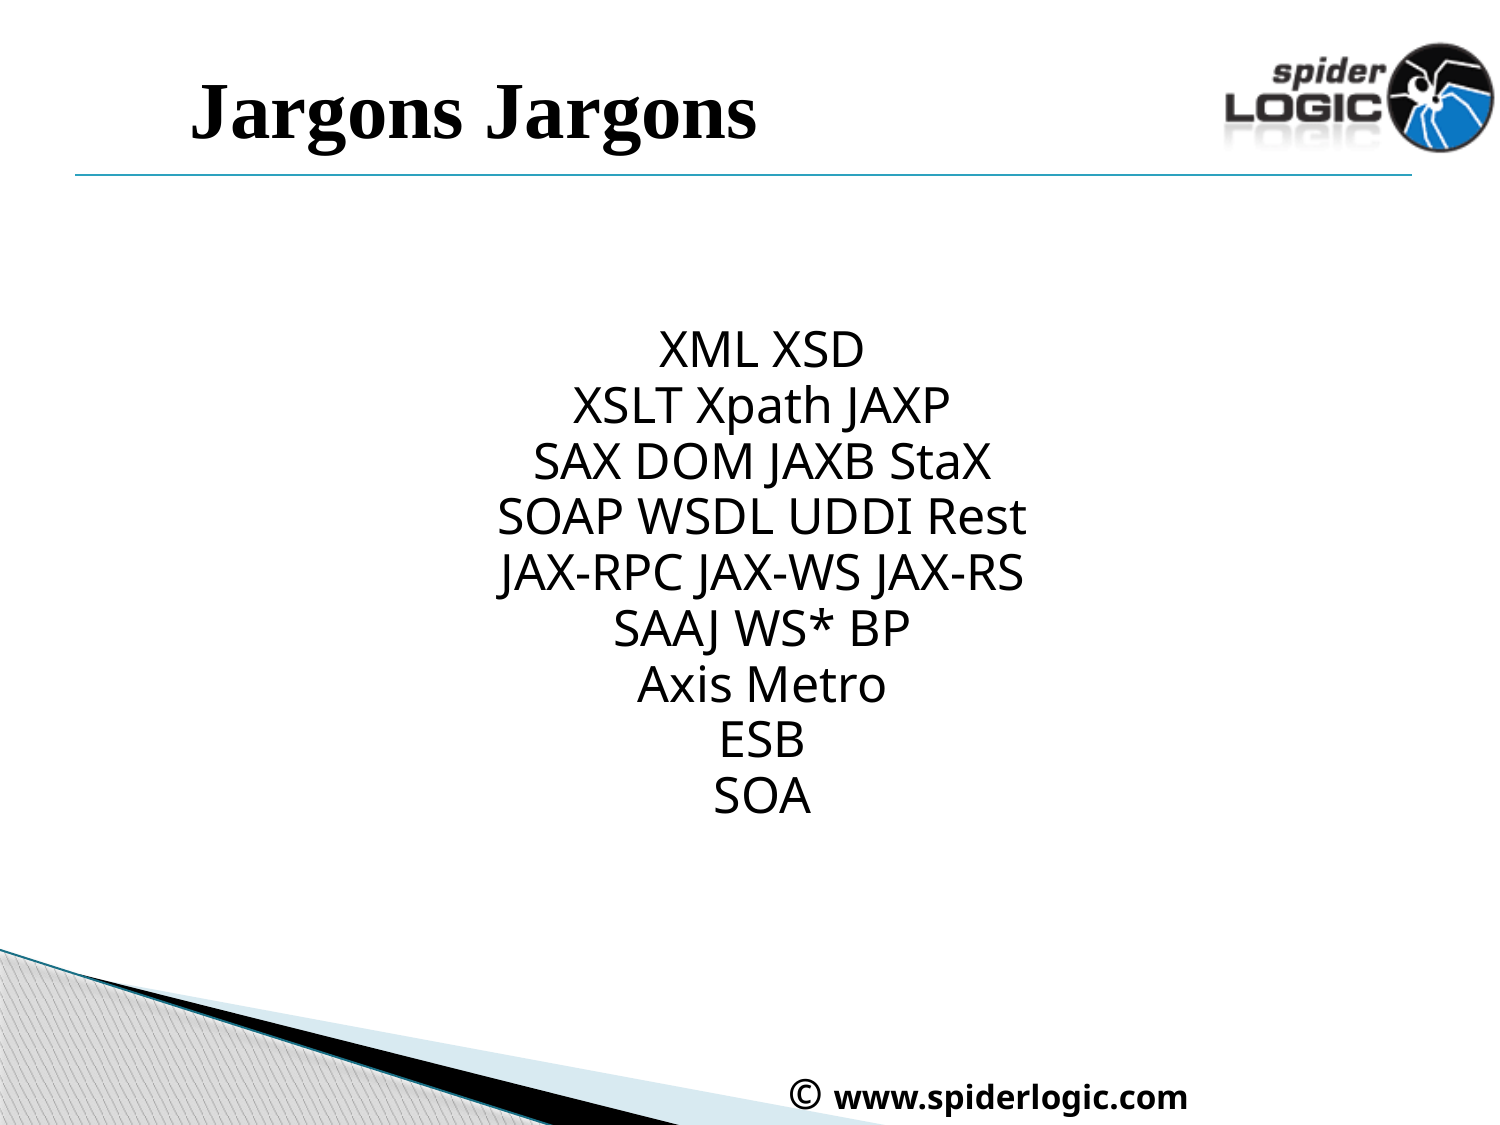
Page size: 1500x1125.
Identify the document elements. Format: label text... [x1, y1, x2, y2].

footer © www.spiderlogic.com [762, 1037, 1300, 1125]
title Jargons Jargons [174, 50, 1425, 163]
picture [1212, 37, 1500, 164]
list XML XSD XSLT Xpath JAXP SAX DOM JAXB StaX SOAP WSDL UDDI Rest JAX-RPC JAX-WS JAX-RS SAAJ WS* BP Axis Metro ESB SOA [137, 200, 1388, 1013]
